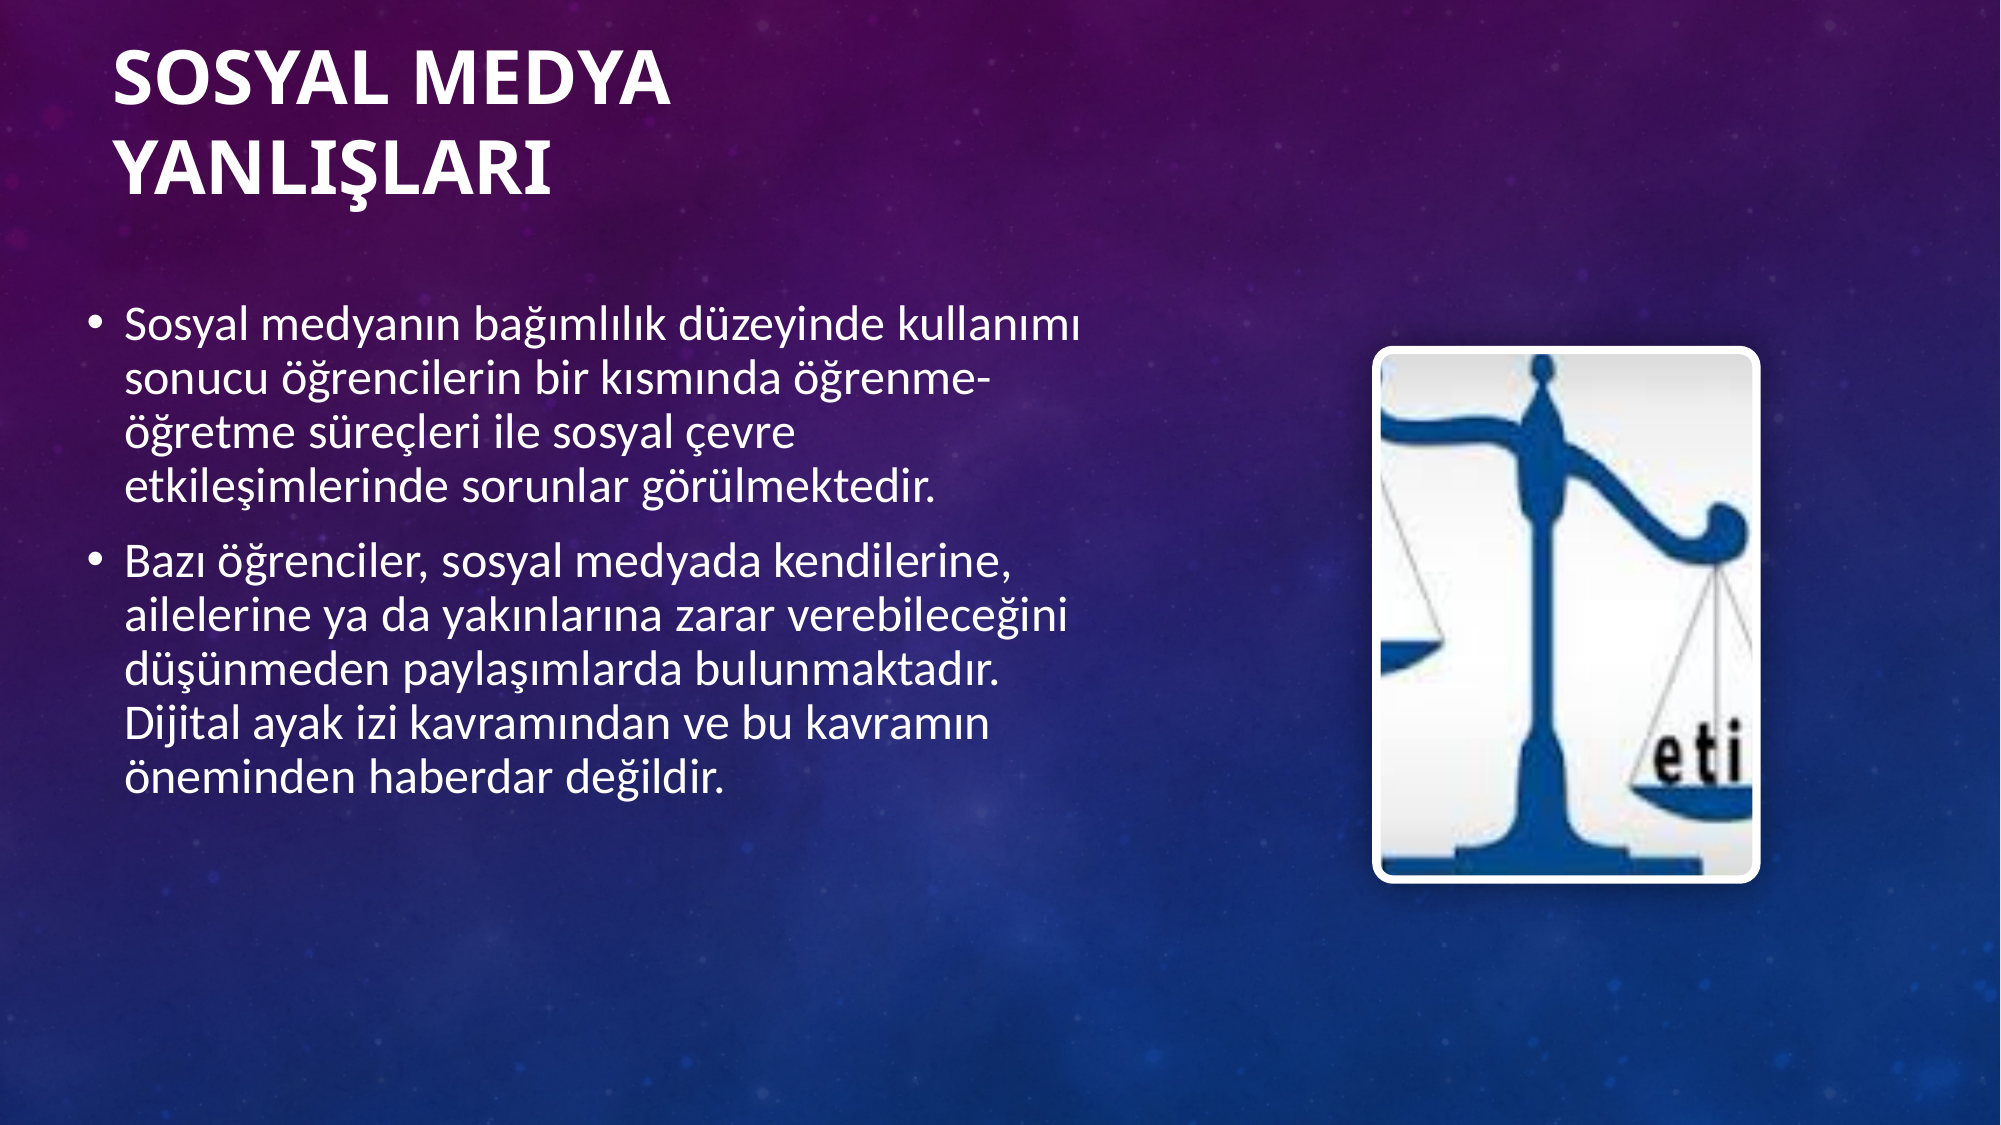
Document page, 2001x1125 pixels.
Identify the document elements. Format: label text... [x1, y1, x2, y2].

picture [0, 0, 2001, 1125]
text_box SOSYAL MEDYA YANLIŞLARI [97, 0, 1128, 239]
list Sosyal medyanın bağımlılık düzeyinde kullanımı sonucu öğrencilerin bir kısmında öğrenme-öğretme süreçleri ile sosyal çevre etkileşimlerinde sorunlar görülmektedir. Bazı öğrenciler, sosyal medyada kendilerine, ailelerine ya da yakınlarına zarar verebileceğini düşünmeden paylaşımlarda bulunmaktadır. Dijital ayak izi kavramından ve bu kavramın öneminden haberdar değildir. [71, 233, 1103, 944]
